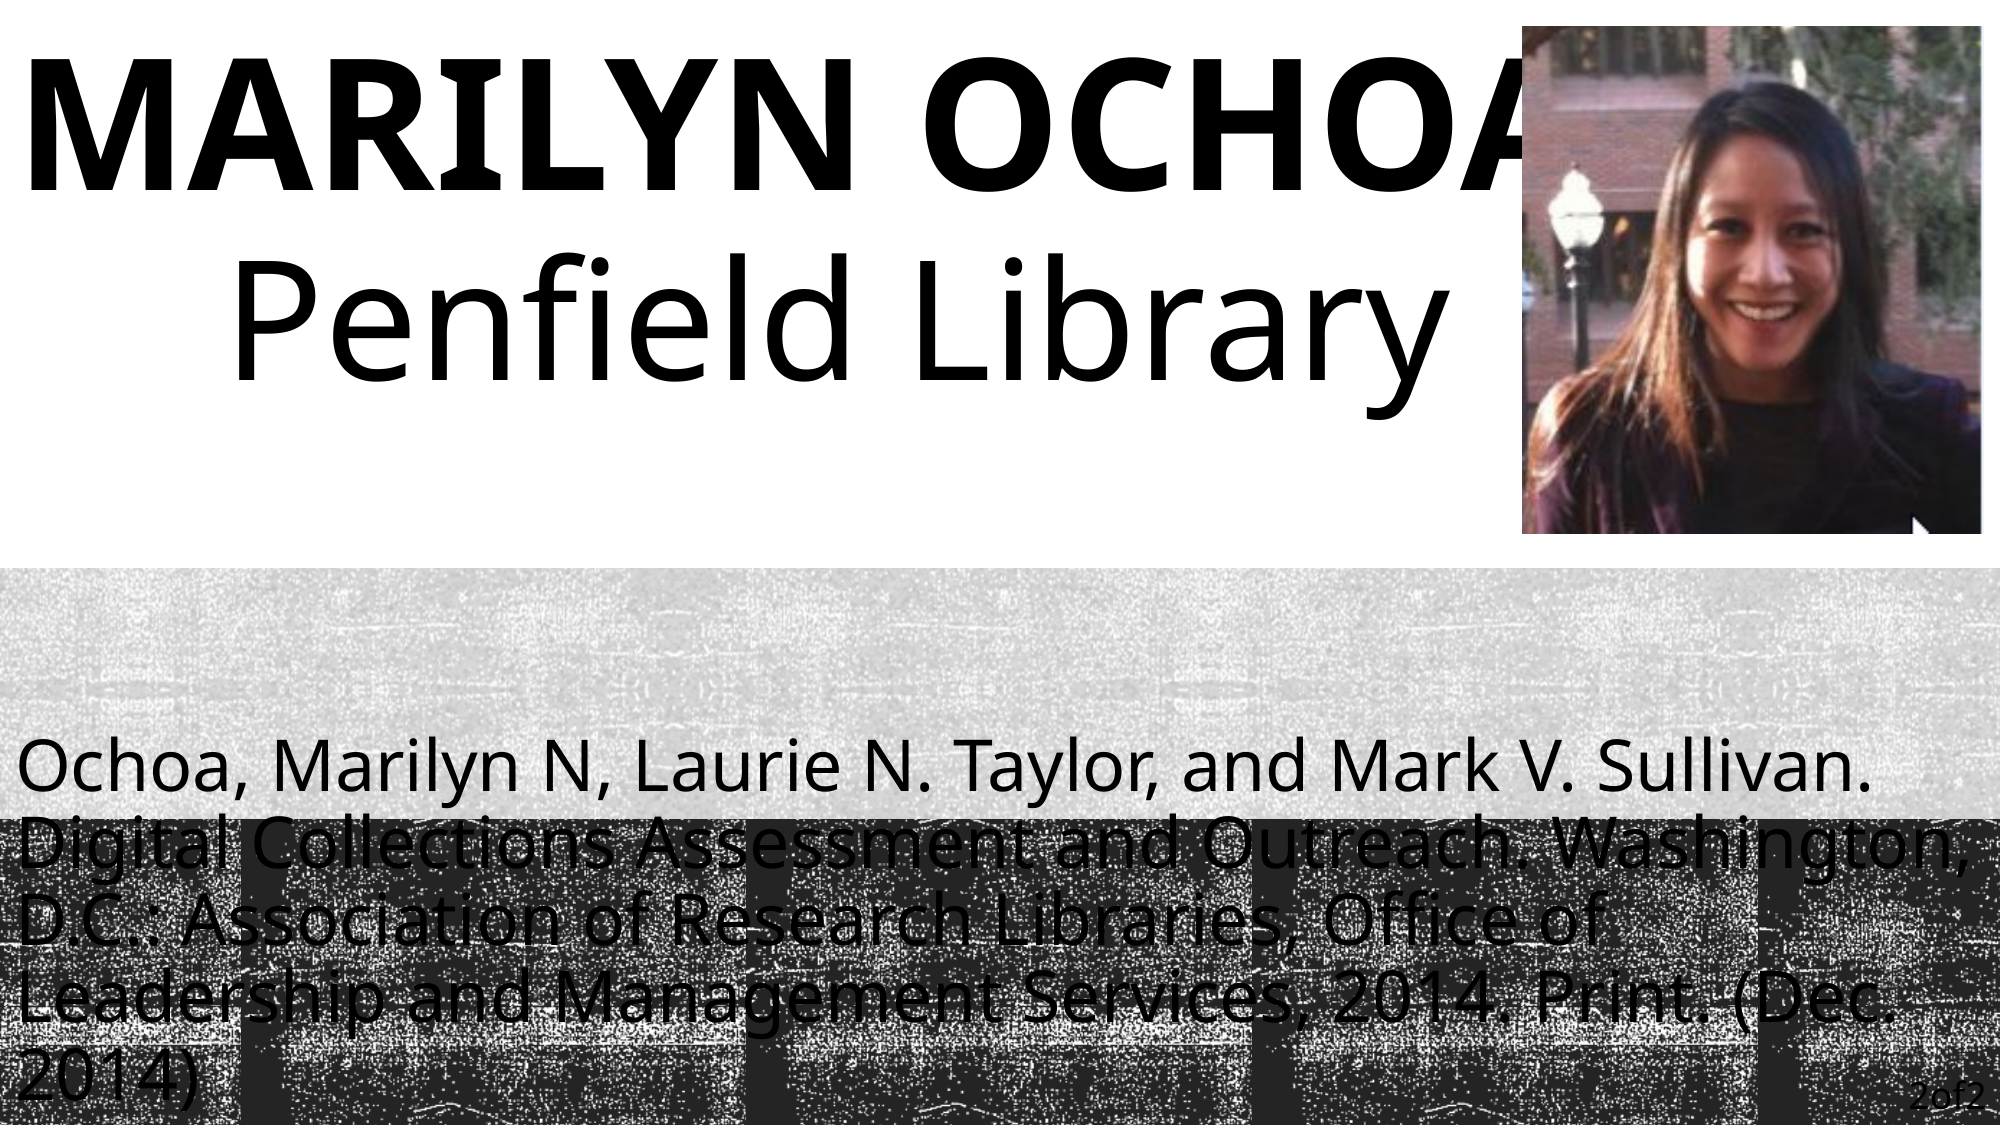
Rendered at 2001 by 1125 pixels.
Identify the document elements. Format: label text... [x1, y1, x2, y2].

picture [1522, 26, 1984, 534]
list Ochoa, Marilyn N, Laurie N. Taylor, and Mark V. Sullivan. Digital Collections Assessment and Outreach. Washington, D.C.: Association of Research Libraries, Office of Leadership and Management Services, 2014. Print. (Dec. 2014) [0, 721, 2000, 1125]
list Penfield Library [208, 245, 1545, 696]
text_box 2of2 [1893, 1064, 2000, 1125]
picture [0, 568, 2000, 721]
title Marilyn ochoa [0, 0, 1709, 263]
